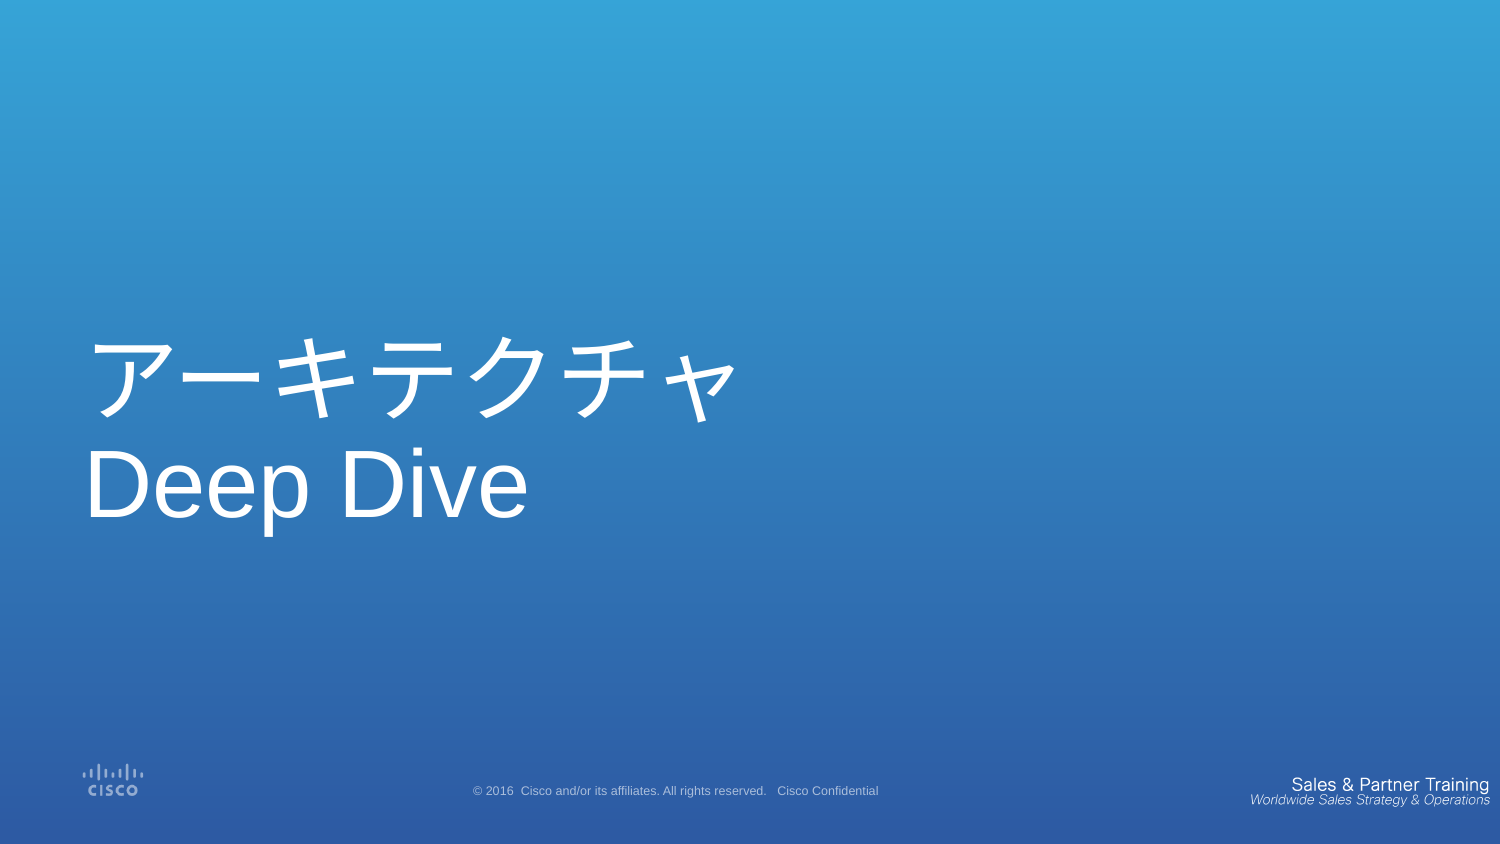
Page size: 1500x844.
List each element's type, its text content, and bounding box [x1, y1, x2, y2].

picture [1241, 769, 1494, 817]
title アーキテクチャ Deep Dive [68, 124, 1315, 547]
